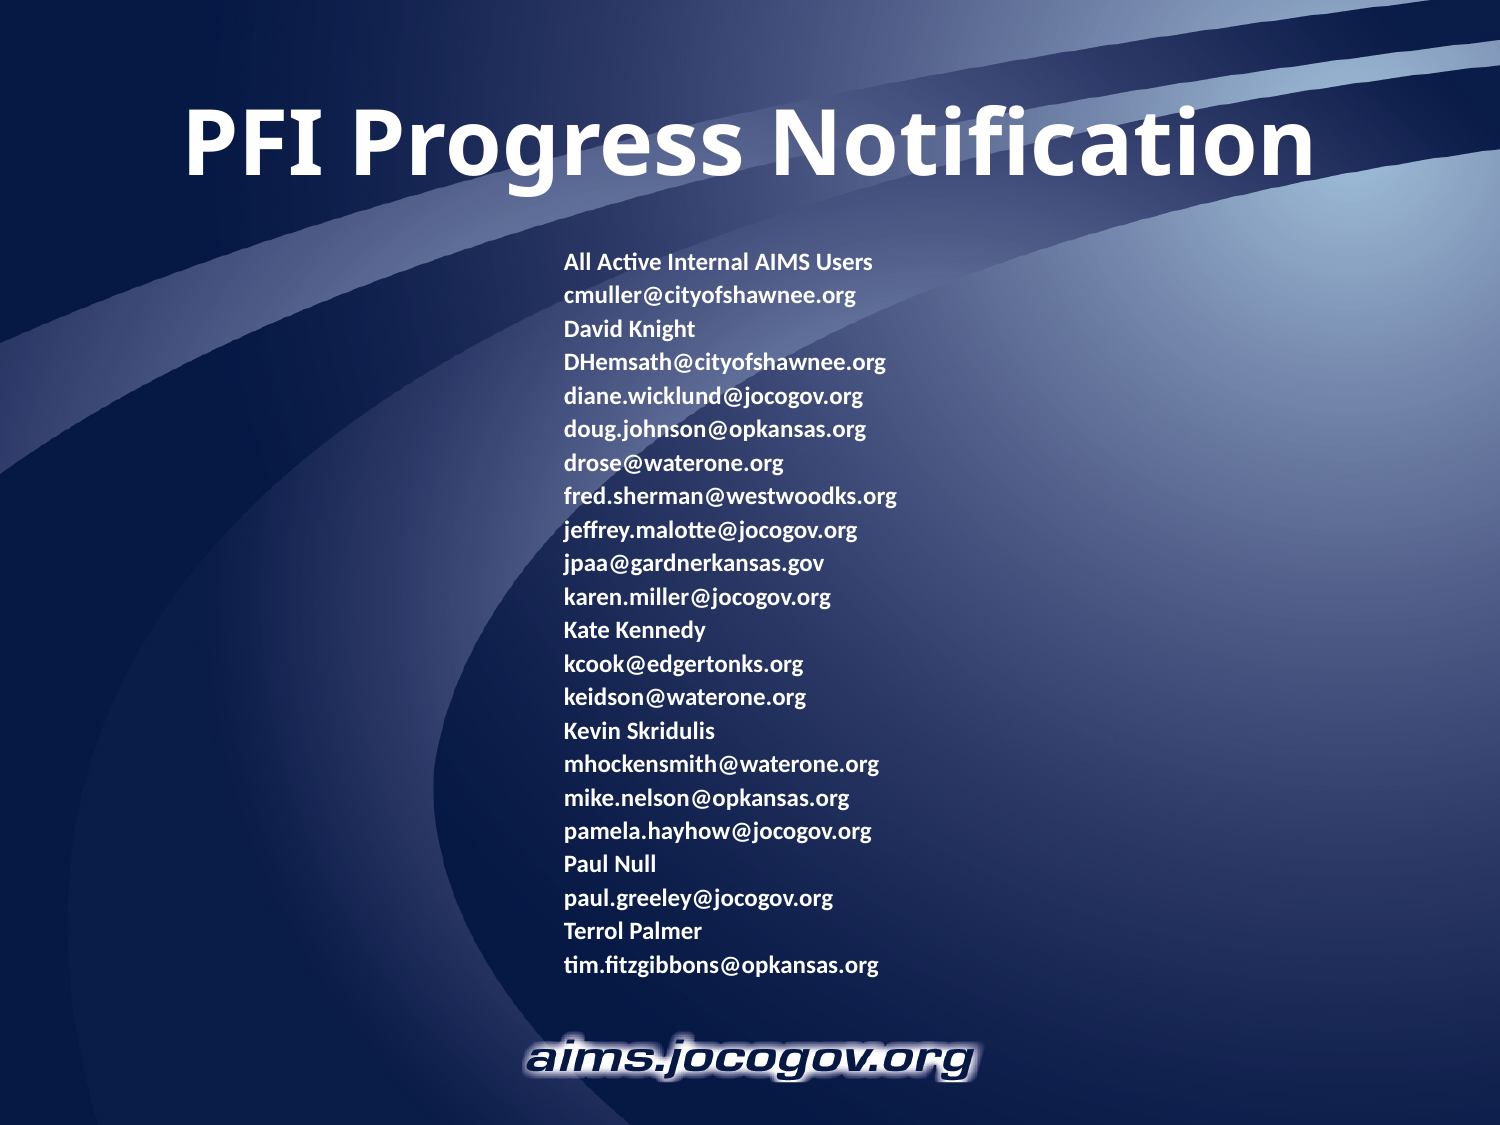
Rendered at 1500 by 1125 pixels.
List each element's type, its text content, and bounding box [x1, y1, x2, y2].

table_cell jeffrey.malotte@jocogov.org [563, 518, 1037, 551]
table_cell doug.johnson@opkansas.org [563, 417, 1037, 451]
table_cell keidson@waterone.org [563, 685, 1037, 719]
table_cell David Knight [563, 317, 1037, 350]
table_cell jpaa@gardnerkansas.gov [563, 551, 1037, 585]
table_cell paul.greeley@jocogov.org [563, 886, 1037, 920]
table_cell DHemsath@cityofshawnee.org [563, 350, 1037, 384]
picture [0, 0, 1500, 1125]
table_cell mike.nelson@opkansas.org [563, 786, 1037, 819]
table_cell Kevin Skridulis [563, 719, 1037, 752]
table_cell fred.sherman@westwoodks.org [563, 484, 1037, 518]
table_cell mhockensmith@waterone.org [563, 752, 1037, 786]
table_cell pamela.hayhow@jocogov.org [563, 819, 1037, 853]
table_cell Paul Null [563, 853, 1037, 886]
table_cell tim.fitzgibbons@opkansas.org [563, 953, 1037, 987]
table_cell Kate Kennedy [563, 618, 1037, 652]
table_cell Terrol Palmer [563, 920, 1037, 953]
table_cell drose@waterone.org [563, 451, 1037, 484]
title PFI Progress Notification [75, 45, 1425, 233]
table_cell karen.miller@jocogov.org [563, 585, 1037, 618]
table_cell diane.wicklund@jocogov.org [563, 384, 1037, 417]
table_cell cmuller@cityofshawnee.org [563, 283, 1037, 317]
table_cell kcook@edgertonks.org [563, 652, 1037, 685]
table_header All Active Internal AIMS Users [563, 250, 1037, 283]
